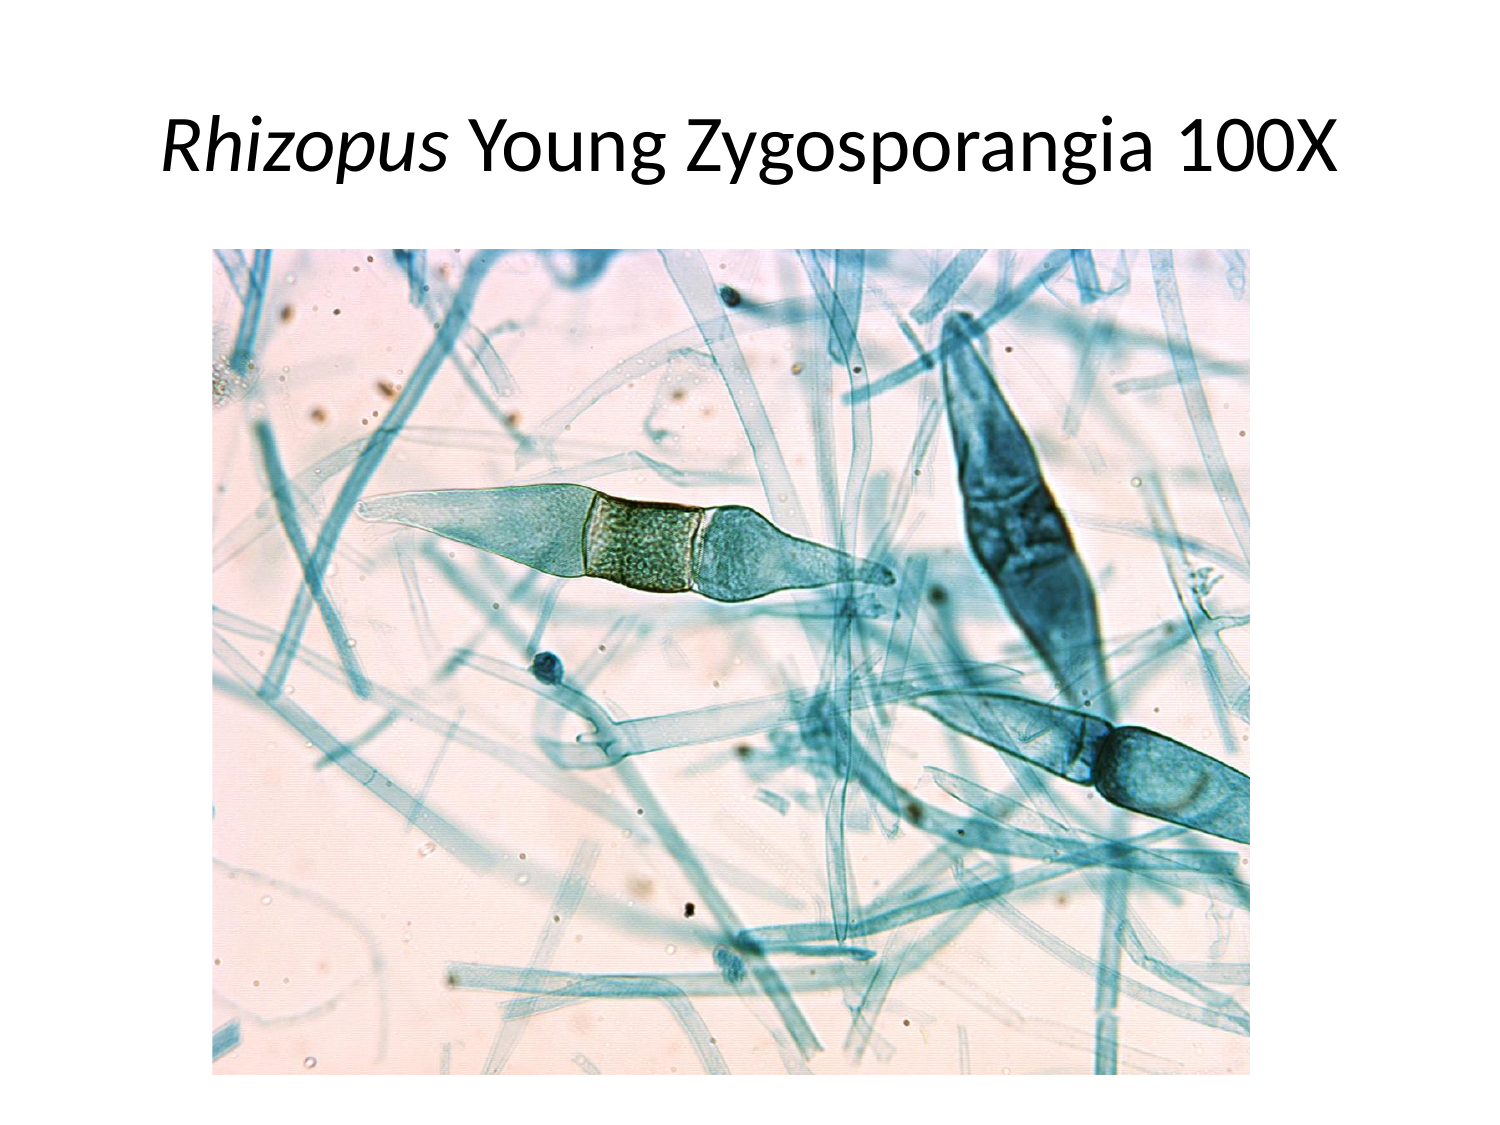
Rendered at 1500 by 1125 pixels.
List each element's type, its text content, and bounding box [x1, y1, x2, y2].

picture [212, 249, 1251, 1076]
title Rhizopus Young Zygosporangia 100X [75, 45, 1425, 233]
